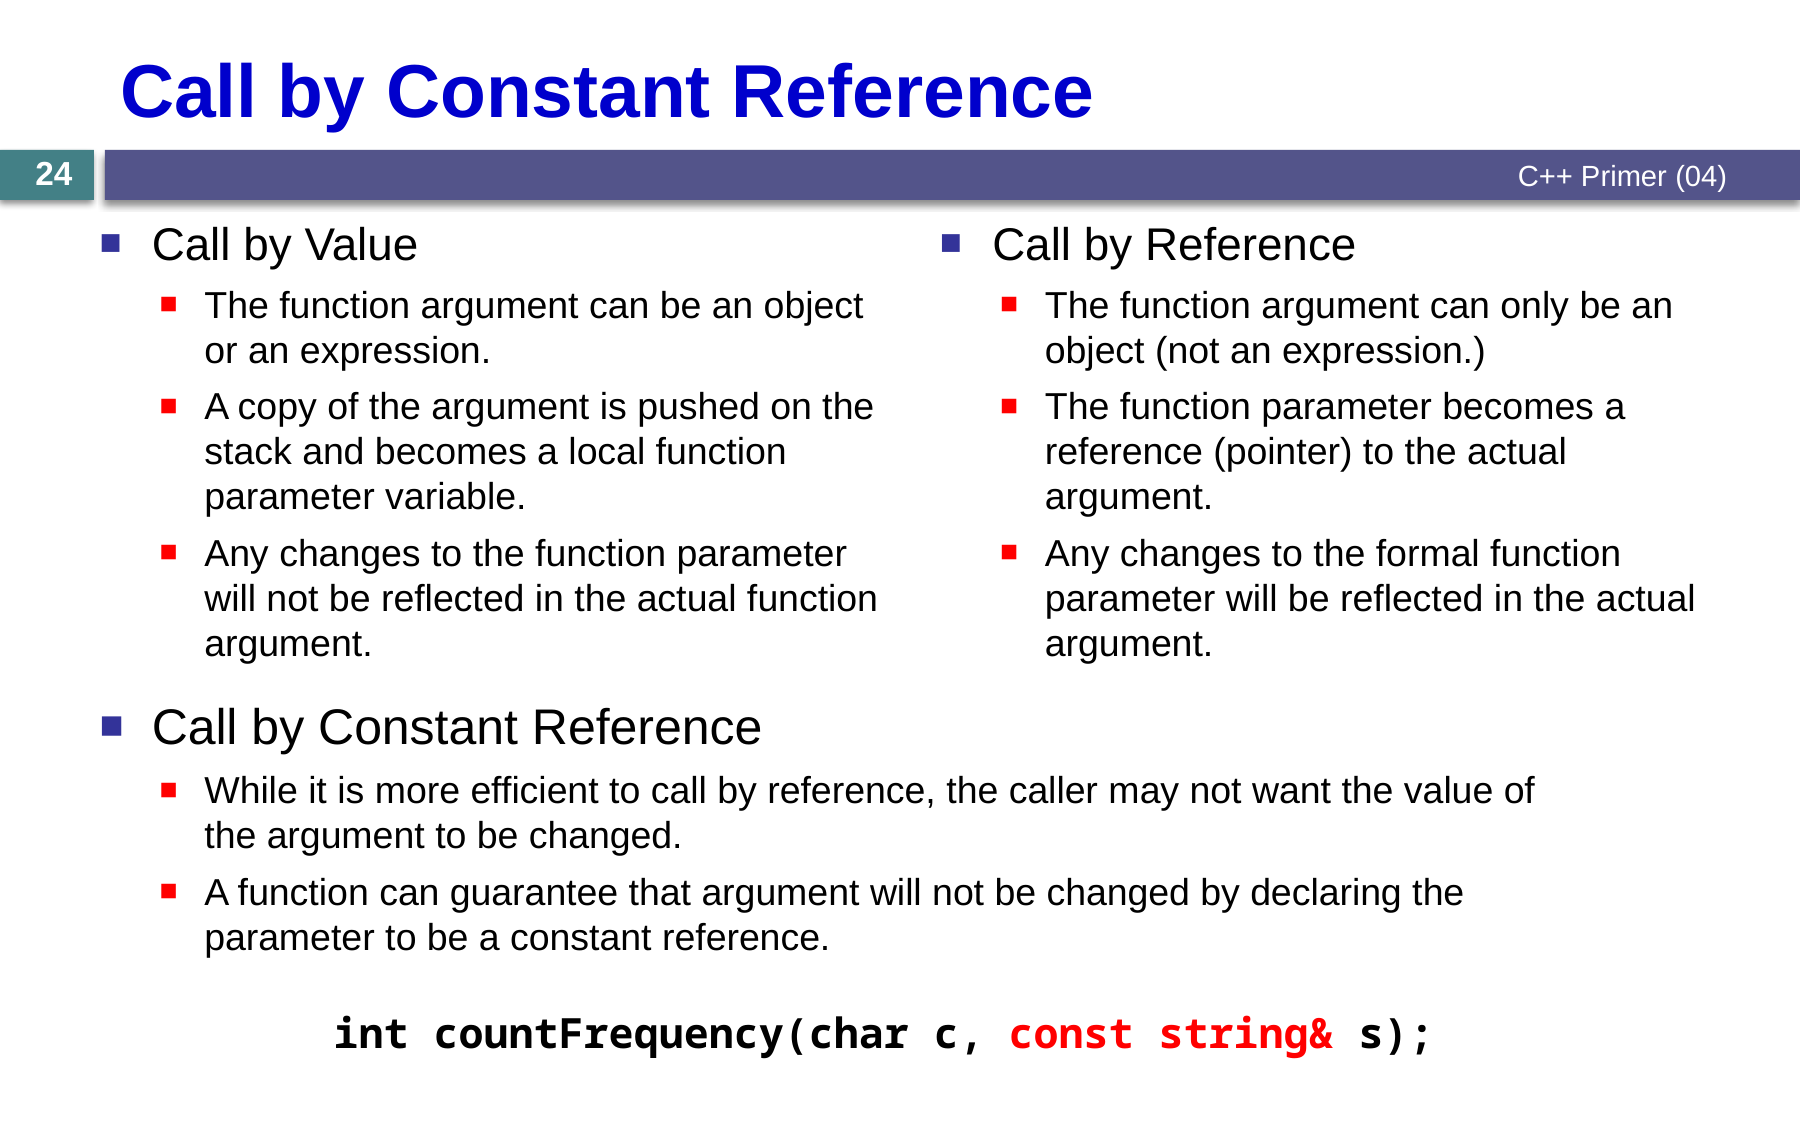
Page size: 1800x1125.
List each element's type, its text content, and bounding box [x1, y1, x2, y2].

footer C++ Primer (04) [925, 149, 1743, 199]
list Call by Value The function argument can be an object or an expression. A copy of the argument is pushed on the stack and becomes a local function parameter variable. Any changes to the function parameter will not be reflected in the actual function argument. [84, 206, 901, 686]
text_box int countFrequency(char c, const string& s); [318, 999, 1532, 1065]
title Call by Constant Reference [104, 27, 1743, 148]
slide_number 24 [0, 149, 108, 195]
list Call by Reference The function argument can only be an object (not an expression.) The function parameter becomes a reference (pointer) to the actual argument. Any changes to the formal function parameter will be reflected in the actual argument. [924, 206, 1743, 686]
text_box Call by Constant Reference While it is more efficient to call by reference, the caller may not want the value of the argument to be changed. A function can guarantee that argument will not be changed by declaring the parameter to be a constant reference. [84, 687, 1563, 975]
